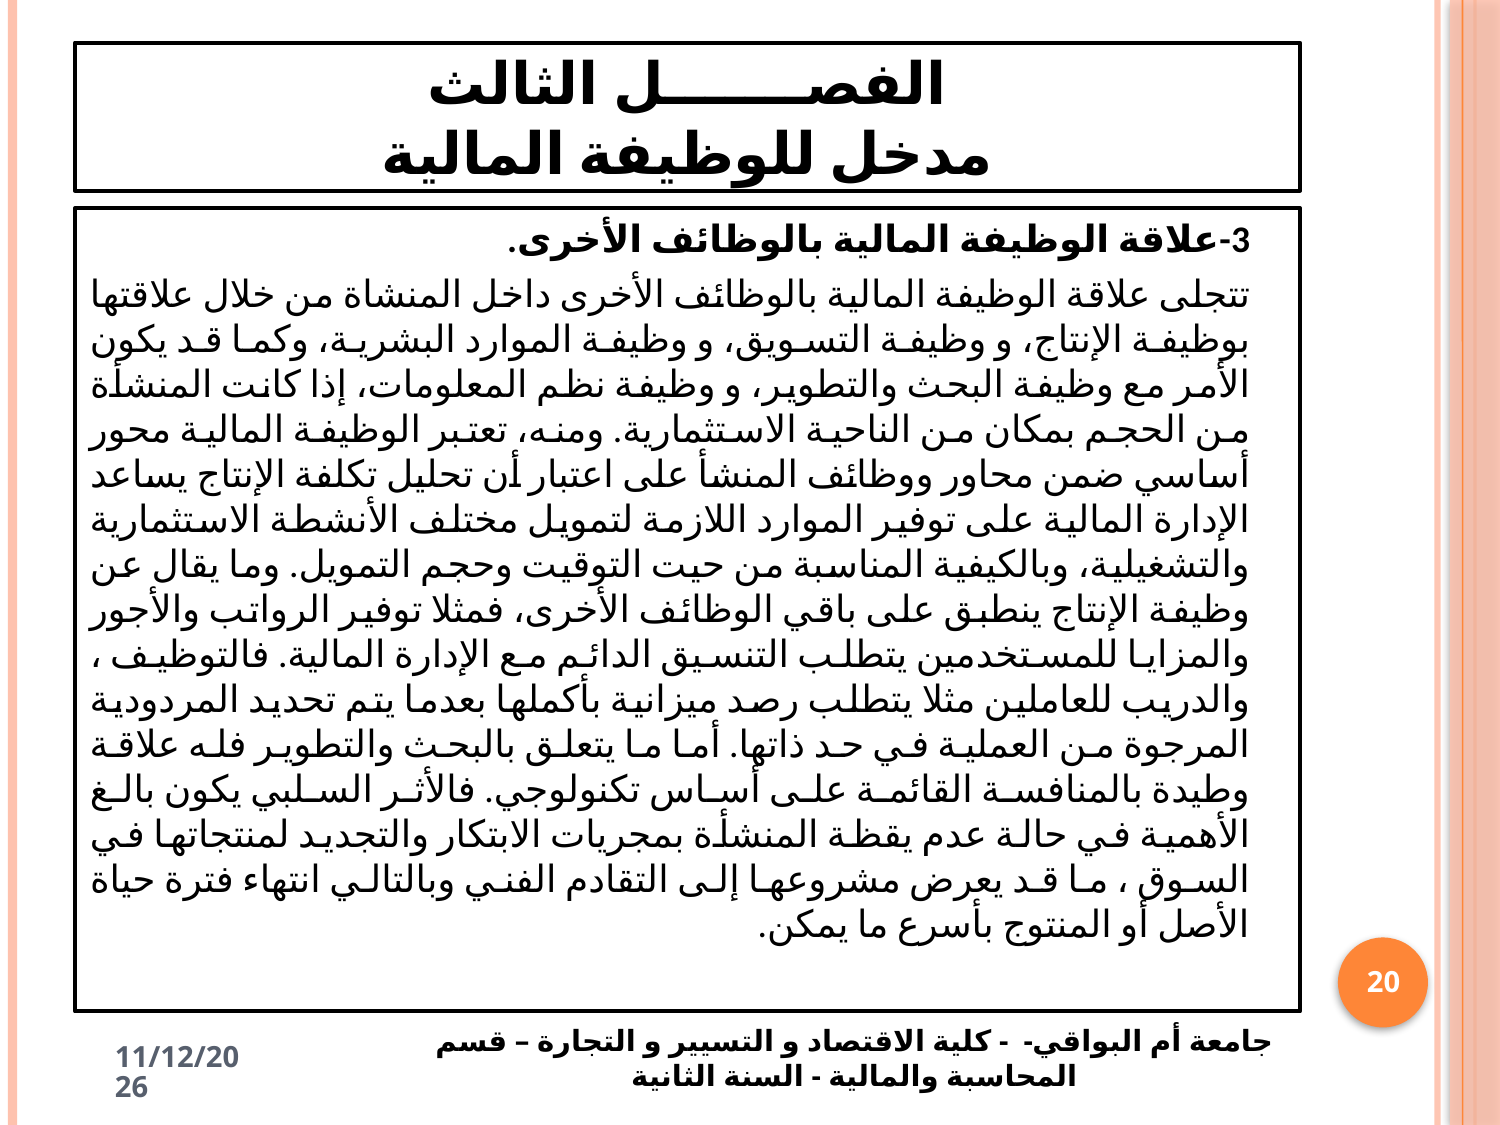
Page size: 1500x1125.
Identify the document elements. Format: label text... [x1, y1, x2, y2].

footer جامعة أم البواقي- - كلية الاقتصاد و التسيير و التجارة – قسم المحاسبة والمالية - السنة الثانية [383, 1011, 1326, 1103]
list 3-علاقة الوظيفة المالية بالوظائف الأخرى. تتجلى علاقة الوظيفة المالية بالوظائف الأخرى داخل المنشاة من خلال علاقتها بوظيفة الإنتاج، و وظيفة التسويق، و وظيفة الموارد البشرية، وكما قد يكون الأمر مع وظيفة البحث والتطوير، و وظيفة نظم المعلومات، إذا كانت المنشأة من الحجم بمكان من الناحية الاستثمارية. ومنه، تعتبر الوظيفة المالية محور أساسي ضمن محاور ووظائف المنشأ على اعتبار أن تحليل تكلفة الإنتاج يساعد الإدارة المالية على توفير الموارد اللازمة لتمويل مختلف الأنشطة الاستثمارية والتشغيلية، وبالكيفية المناسبة من حيت التوقيت وحجم التمويل. وما يقال عن وظيفة الإنتاج ينطبق على باقي الوظائف الأخرى، فمثلا توفير الرواتب والأجور والمزايا للمستخدمين يتطلب التنسيق الدائم مع الإدارة المالية. فالتوظيف ، والدريب للعاملين مثلا يتطلب رصد ميزانية بأكملها بعدما يتم تحديد المردودية المرجوة من العملية في حد ذاتها. أما ما يتعلق بالبحث والتطوير فله علاقة وطيدة بالمنافسة القائمة على أساس تكنولوجي. فالأثر السلبي يكون بالغ الأهمية في حالة عدم يقظة المنشأة بمجريات الابتكار والتجديد لمنتجاتها في السوق ، ما قد يعرض مشروعها إلى التقادم الفني وبالتالي انتهاء فترة حياة الأصل أو المنتوج بأسرع ما يمكن. [73, 206, 1302, 1013]
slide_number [100, 1023, 268, 1094]
title الفصـــــــل الثالث مدخل للوظيفة المالية [73, 41, 1302, 193]
slide_number 20 [1333, 940, 1434, 1027]
